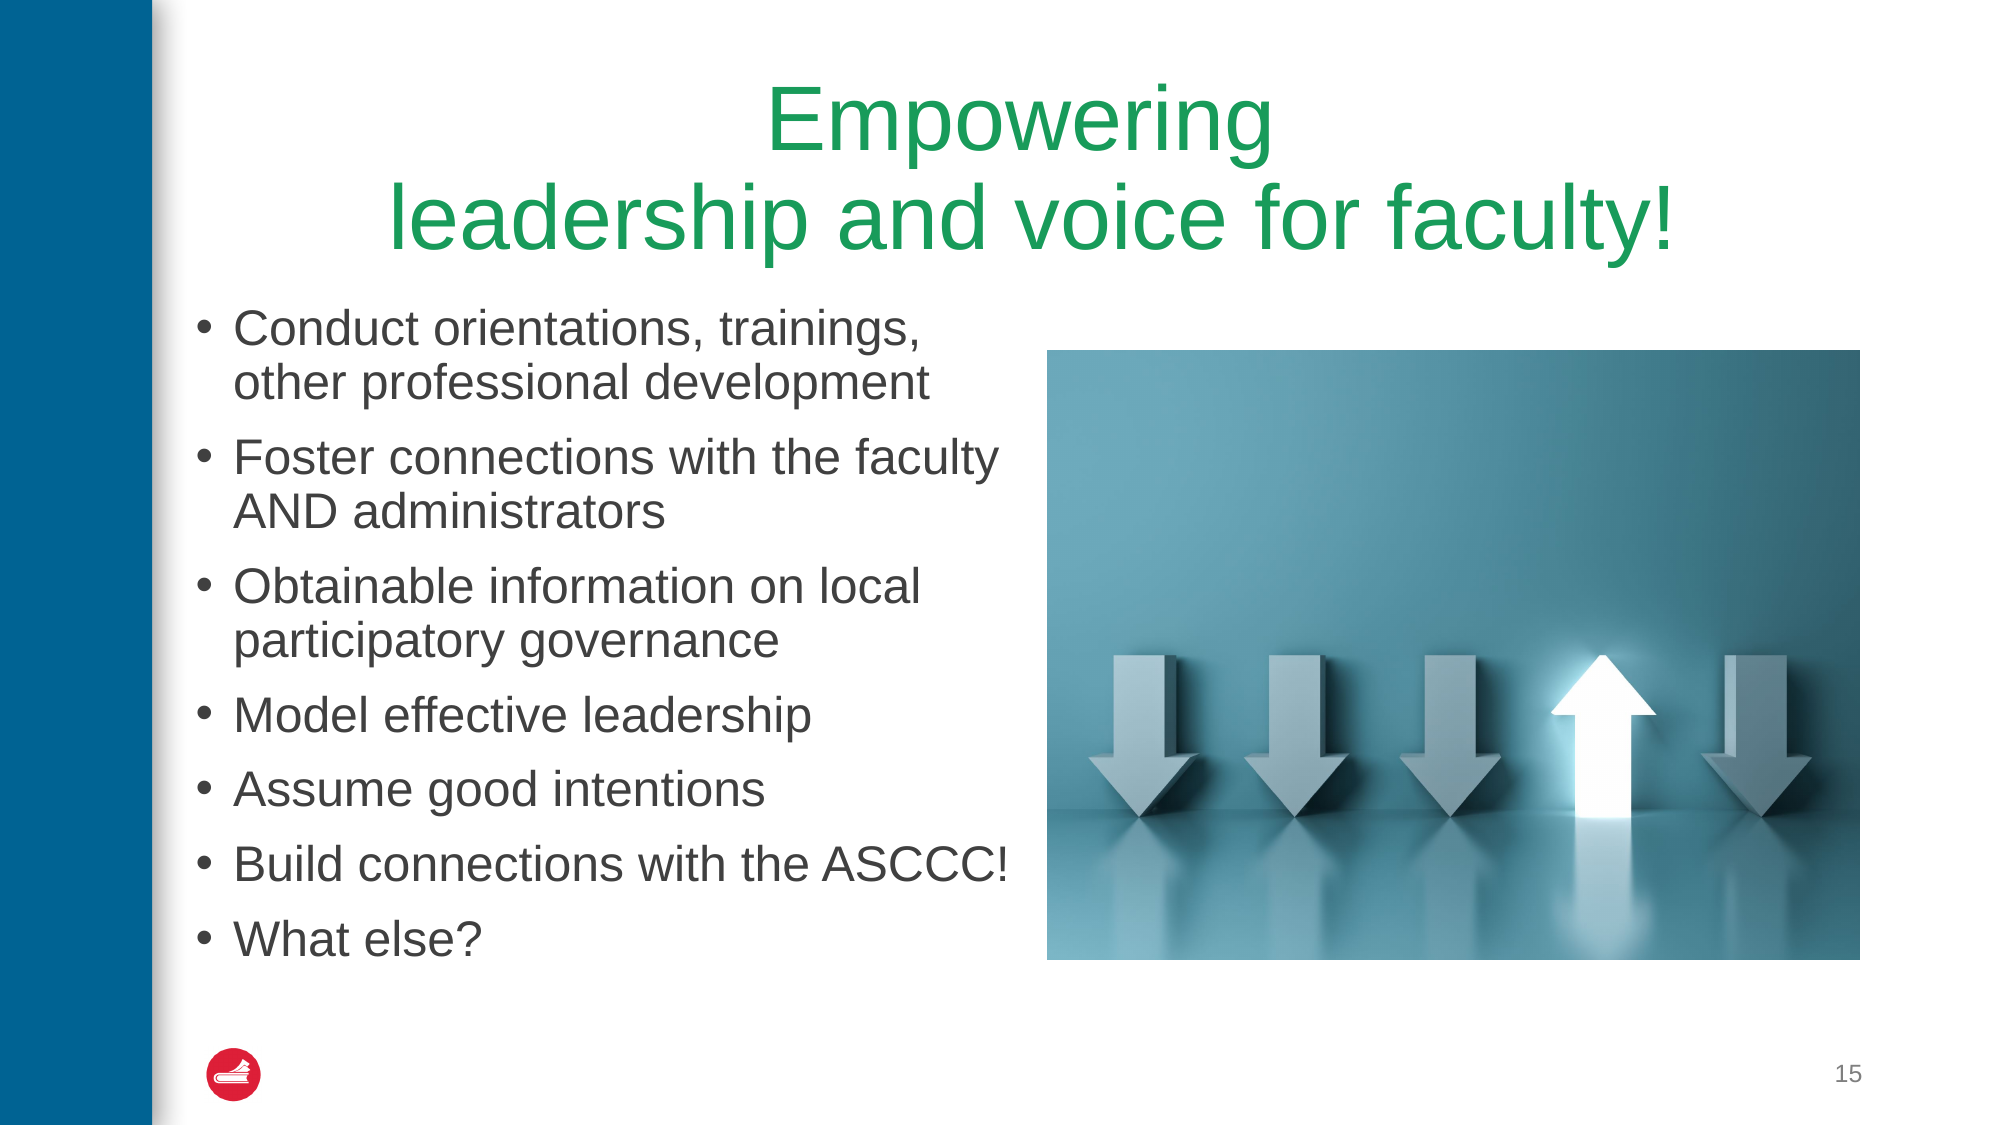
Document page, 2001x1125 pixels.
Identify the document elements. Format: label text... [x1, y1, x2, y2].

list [1047, 350, 1860, 960]
title Empowering leadership and voice for faculty! [209, 59, 1858, 278]
picture [204, 1046, 262, 1103]
slide_number 15 [1712, 1042, 1863, 1103]
list Conduct orientations, trainings, other professional development Foster connections with the faculty AND administrators Obtainable information on local participatory governance Model effective leadership Assume good intentions Build connections with the ASCCC! What else? [180, 294, 1035, 1016]
